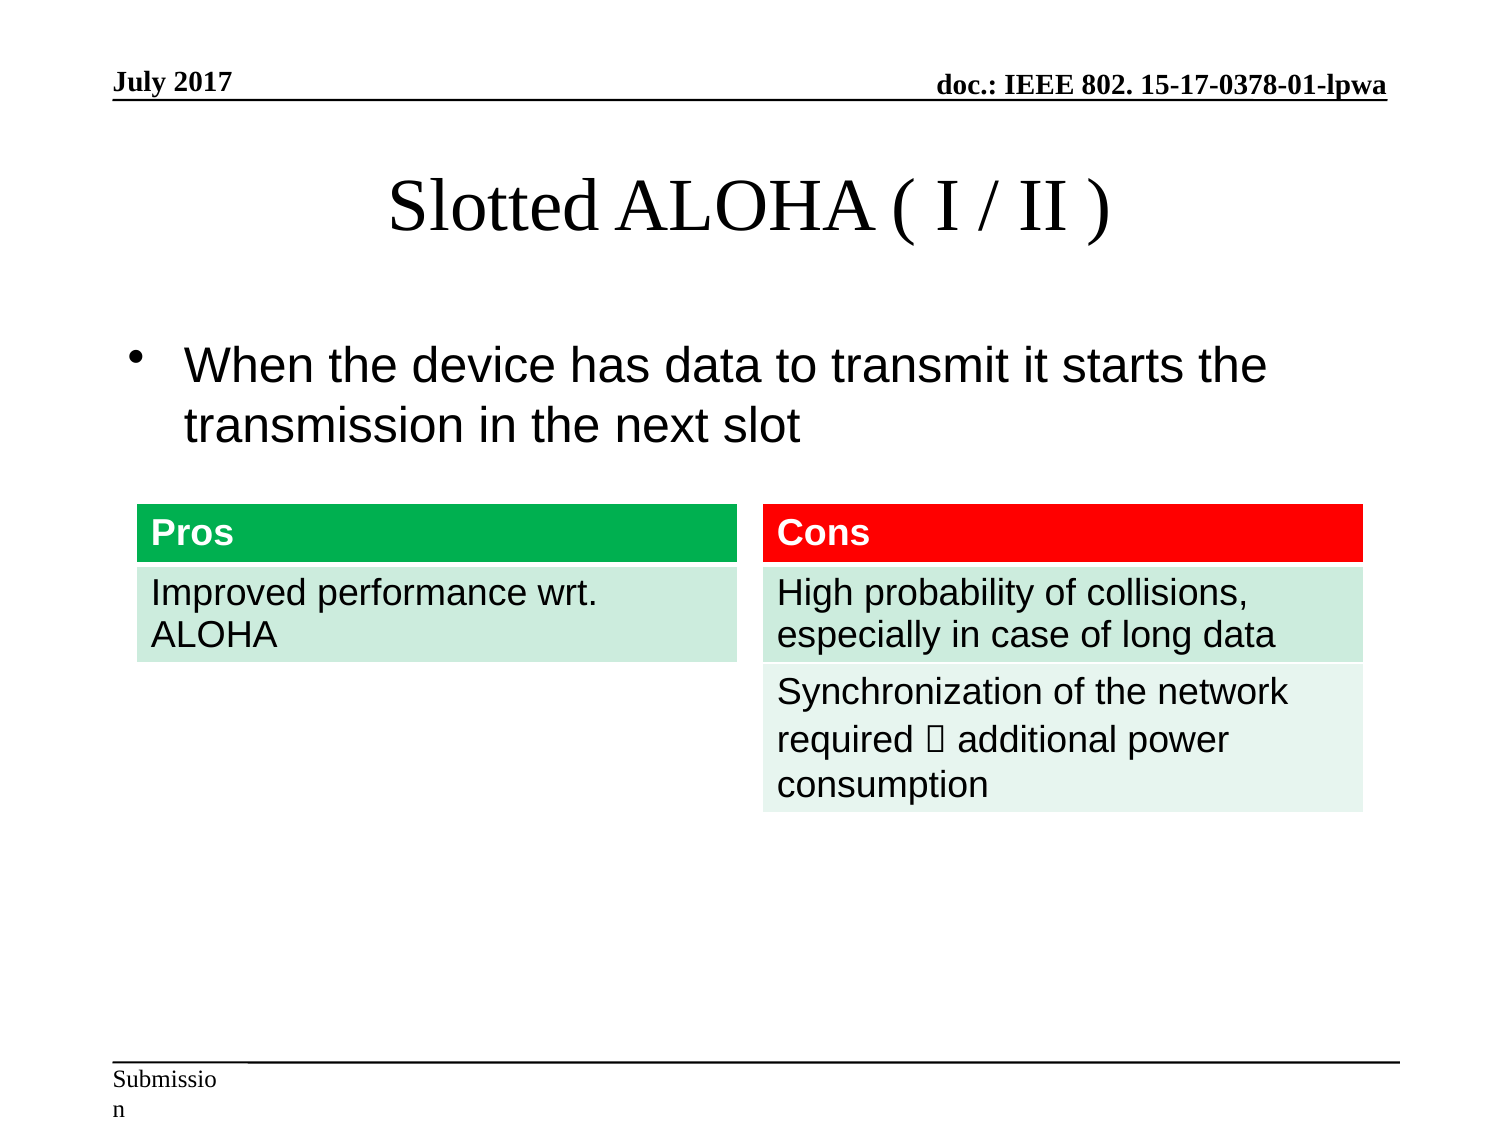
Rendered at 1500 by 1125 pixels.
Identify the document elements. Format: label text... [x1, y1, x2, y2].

table_cell Synchronization of the network required  additional power consumption [763, 664, 1363, 812]
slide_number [112, 62, 375, 98]
table_cell Improved performance wrt. ALOHA [137, 567, 737, 662]
table_cell High probability of collisions, especially in case of long data [763, 567, 1363, 662]
table_header Pros [137, 504, 737, 562]
title Slotted ALOHA ( I / II ) [112, 112, 1388, 288]
table_header Cons [763, 504, 1363, 562]
list When the device has data to transmit it starts the transmission in the next slot [112, 324, 1388, 1000]
